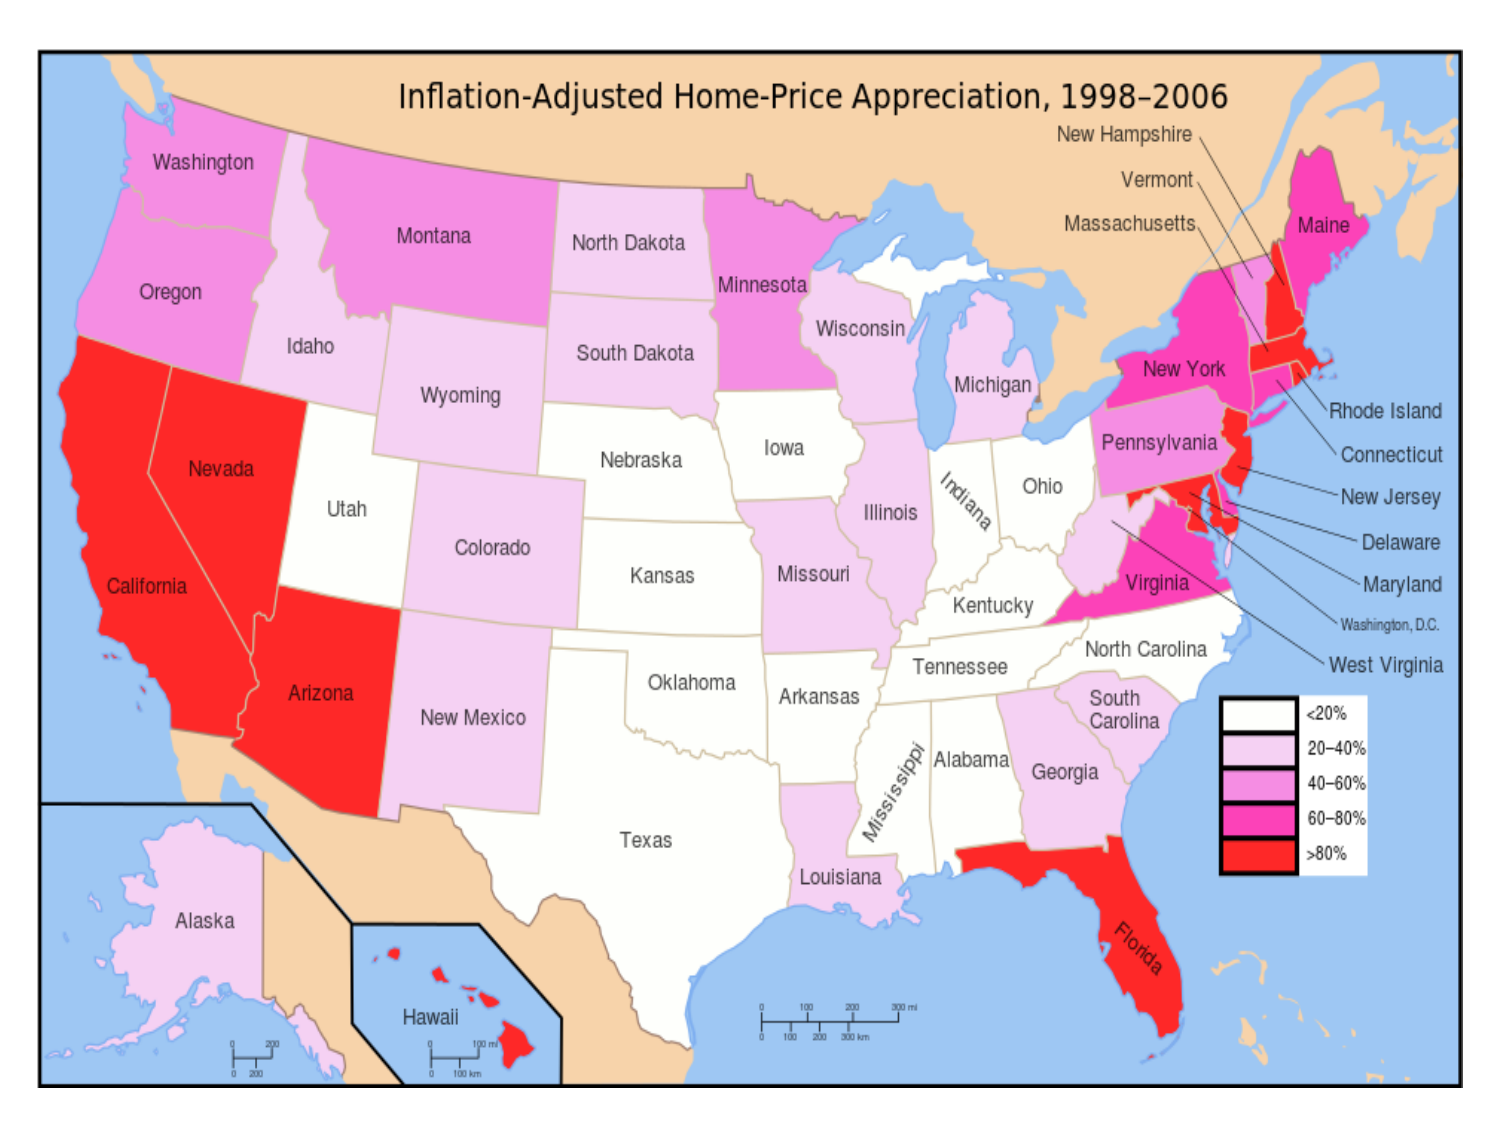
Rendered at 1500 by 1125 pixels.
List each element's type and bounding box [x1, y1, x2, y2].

list [37, 49, 1463, 1088]
